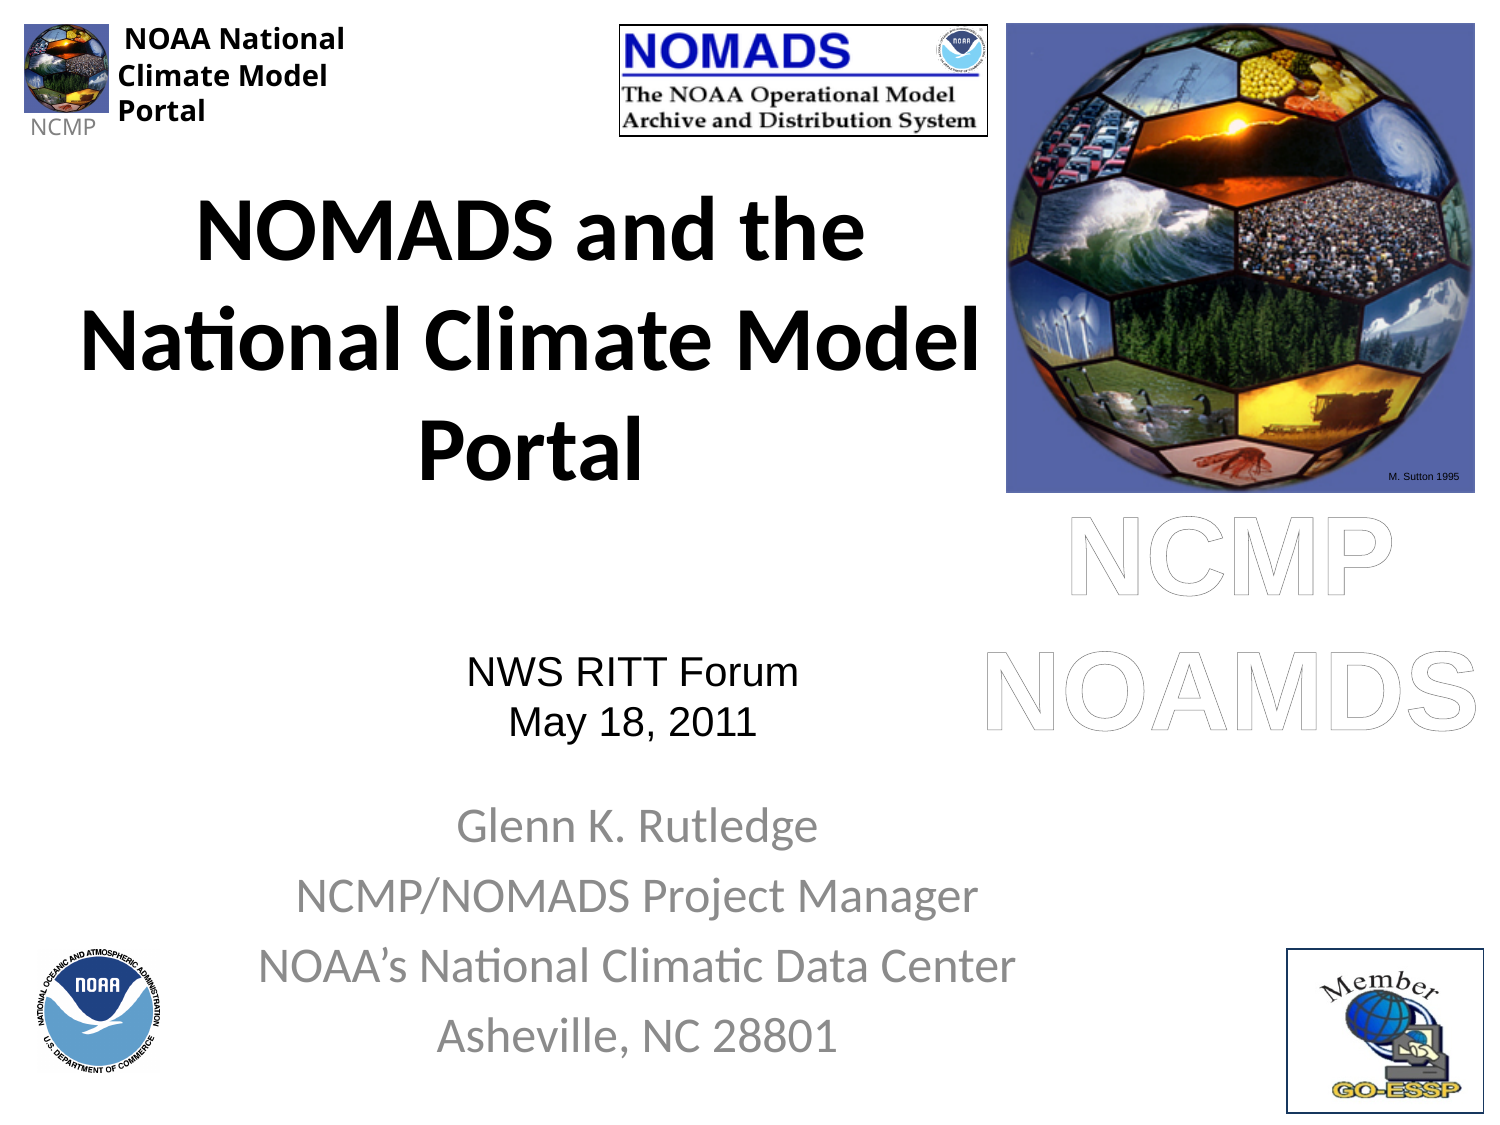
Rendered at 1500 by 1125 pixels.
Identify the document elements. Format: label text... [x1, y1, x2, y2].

title NOMADS and the National Climate Model Portal [24, 174, 1000, 493]
text_box NWS RITT Forum May 18, 2011 [451, 637, 815, 753]
text_box NCMP NOAMDS [964, 474, 1496, 760]
picture [24, 24, 109, 113]
subtitle Glenn K. Rutledge NCMP/NOMADS Project Manager NOAA’s National Climatic Data Center Asheville, NC 28801 [112, 784, 1163, 1073]
picture [619, 24, 988, 136]
picture [37, 949, 161, 1073]
picture [1287, 949, 1483, 1113]
picture [1005, 23, 1476, 493]
